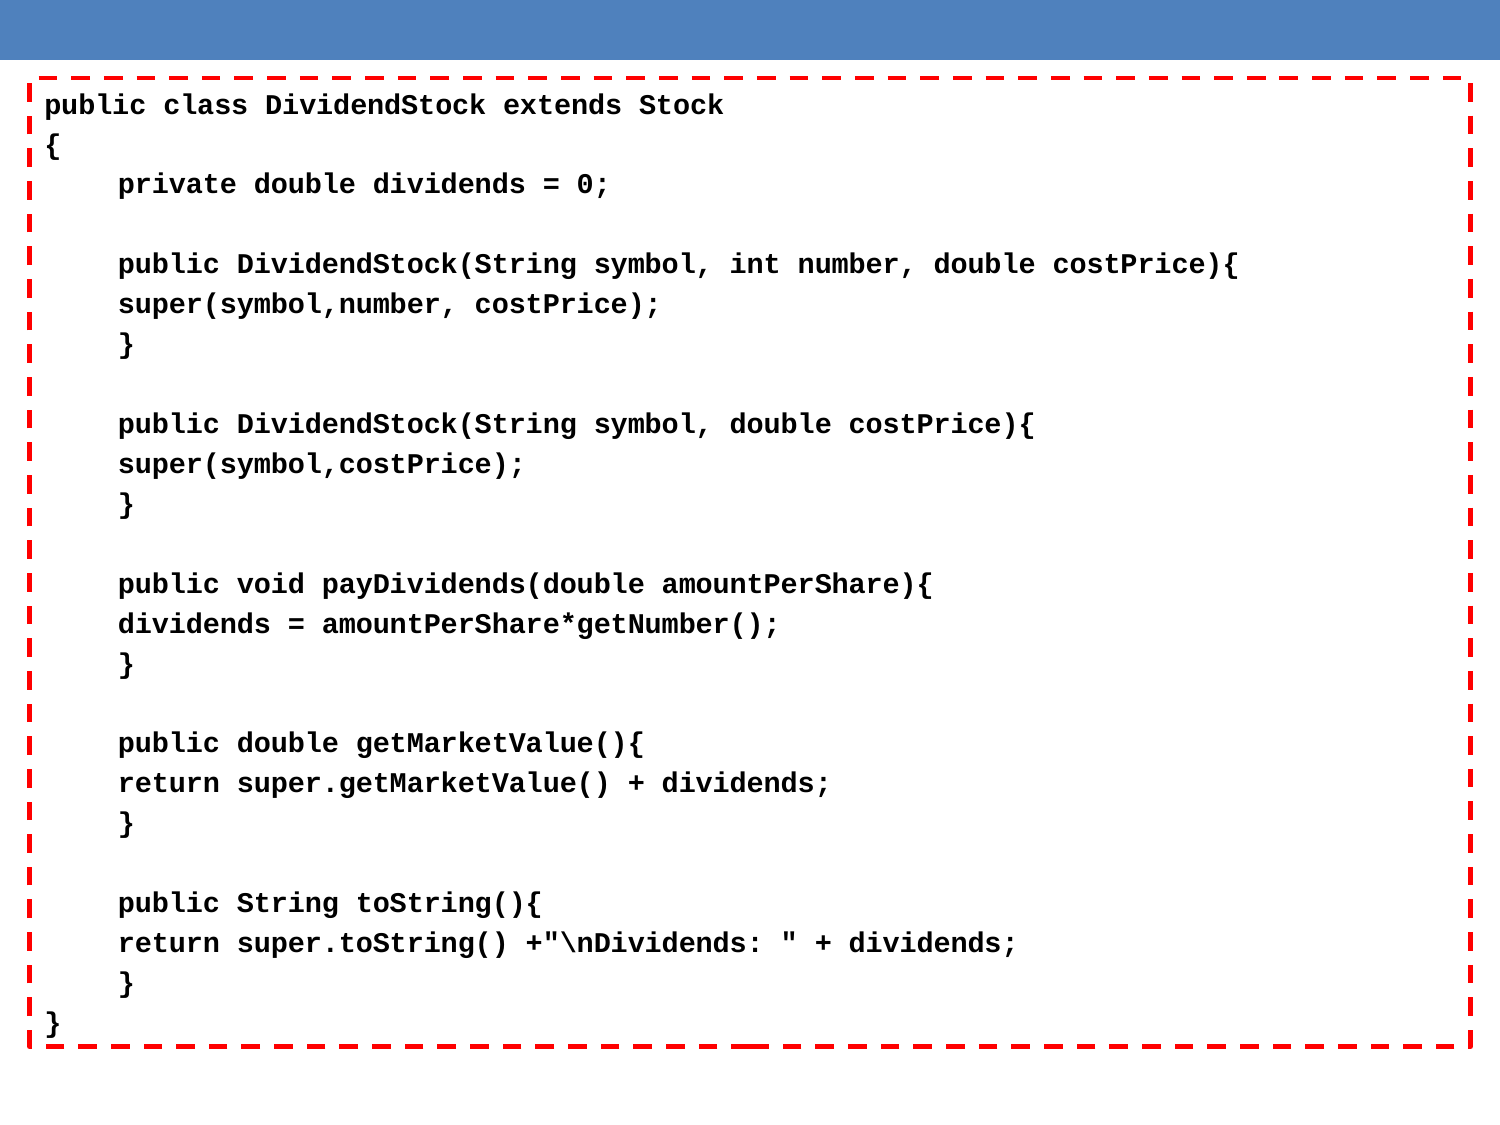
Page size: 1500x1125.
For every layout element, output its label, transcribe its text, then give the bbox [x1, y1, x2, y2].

text_box public class DividendStock extends Stock { private double dividends = 0; public DividendStock(String symbol, int number, double costPrice){ super(symbol,number, costPrice); } public DividendStock(String symbol, double costPrice){ super(symbol,costPrice); } public void payDividends(double amountPerShare){ dividends = amountPerShare*getNumber(); } public double getMarketValue(){ return super.getMarketValue() + dividends; } public String toString(){ return super.toString() +"\nDividends: " + dividends; } } [29, 78, 1471, 1047]
